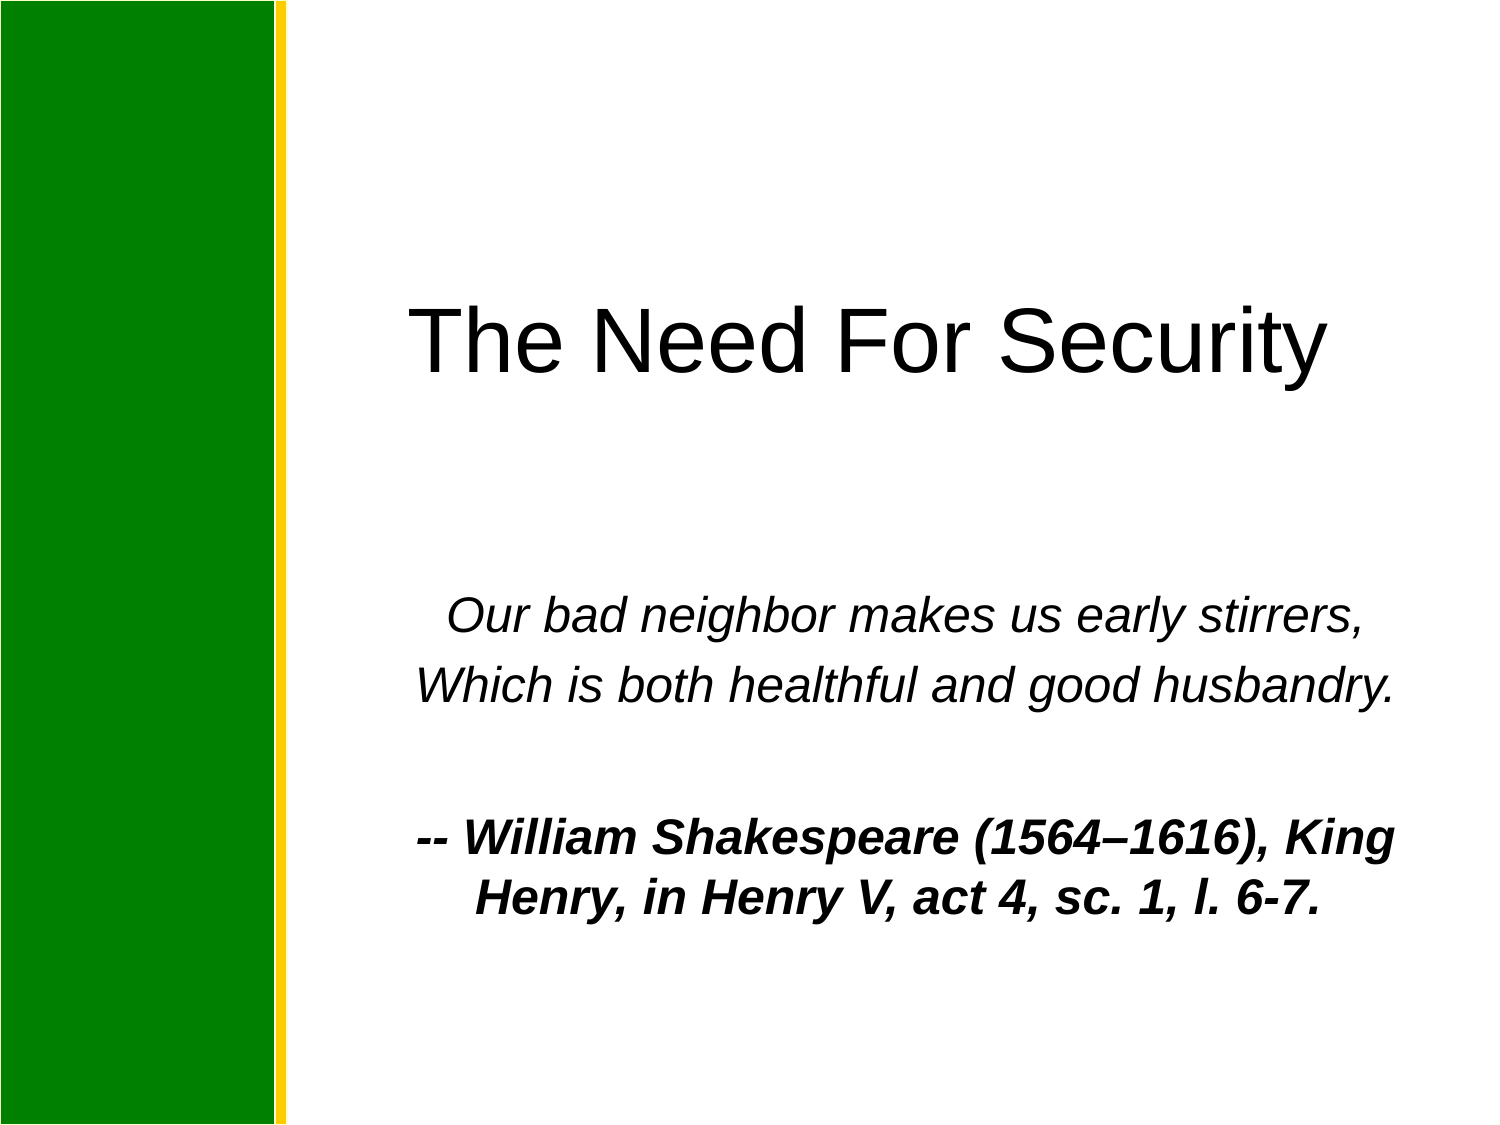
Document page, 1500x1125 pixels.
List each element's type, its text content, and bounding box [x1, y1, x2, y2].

title The Need For Security [300, 162, 1438, 510]
subtitle Our bad neighbor makes us early stirrers, Which is both healthful and good husbandry. -- William Shakespeare (1564–1616), King Henry, in Henry V, act 4, sc. 1, l. 6-7. [350, 575, 1463, 1013]
